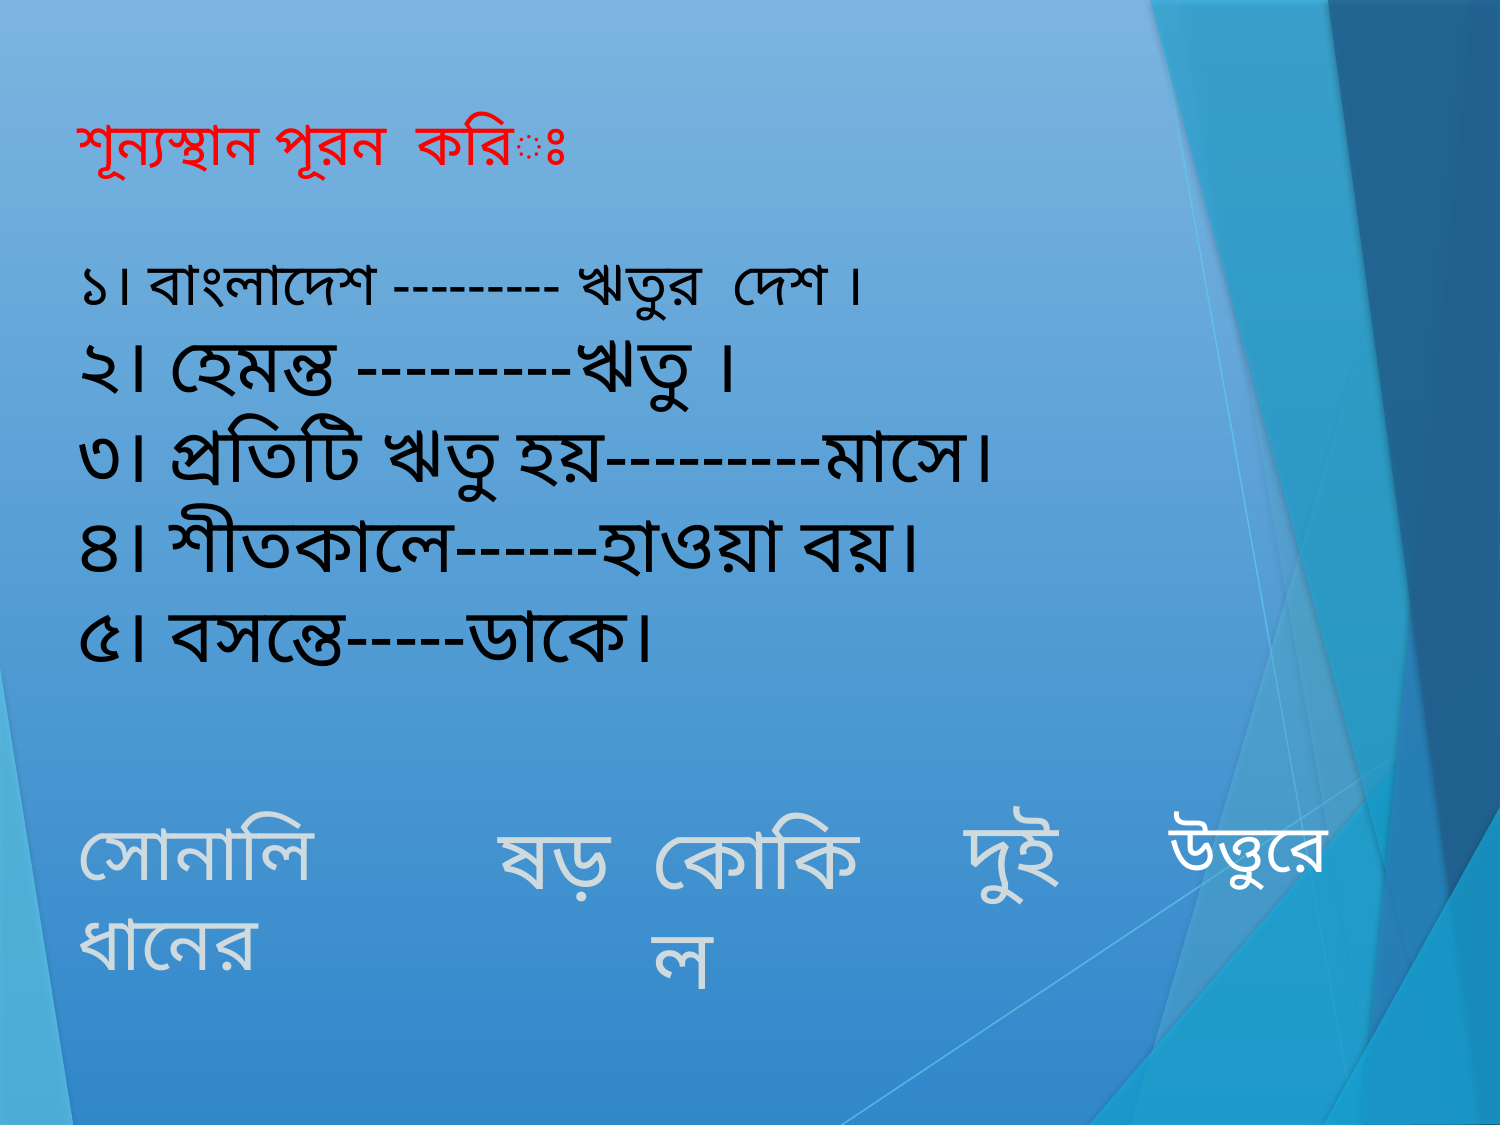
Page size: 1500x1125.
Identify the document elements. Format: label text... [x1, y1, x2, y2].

text_box ষড় [483, 798, 638, 914]
text_box কোকিল [637, 798, 875, 1014]
text_box শূন্যস্থান পূরন করিঃ ১। বাংলাদেশ --------- ঋতুর দেশ । ২। হেমন্ত ---------ঋতু । ৩। প্রতিটি ঋতু হয়---------মাসে। ৪। শীতকালে------হাওয়া বয়। ৫। বসন্তে-----ডাকে। [62, 99, 1388, 755]
text_box সোনালি ধানের [62, 798, 463, 994]
text_box উত্তুরে [1155, 798, 1463, 894]
text_box দুই [950, 791, 1125, 907]
